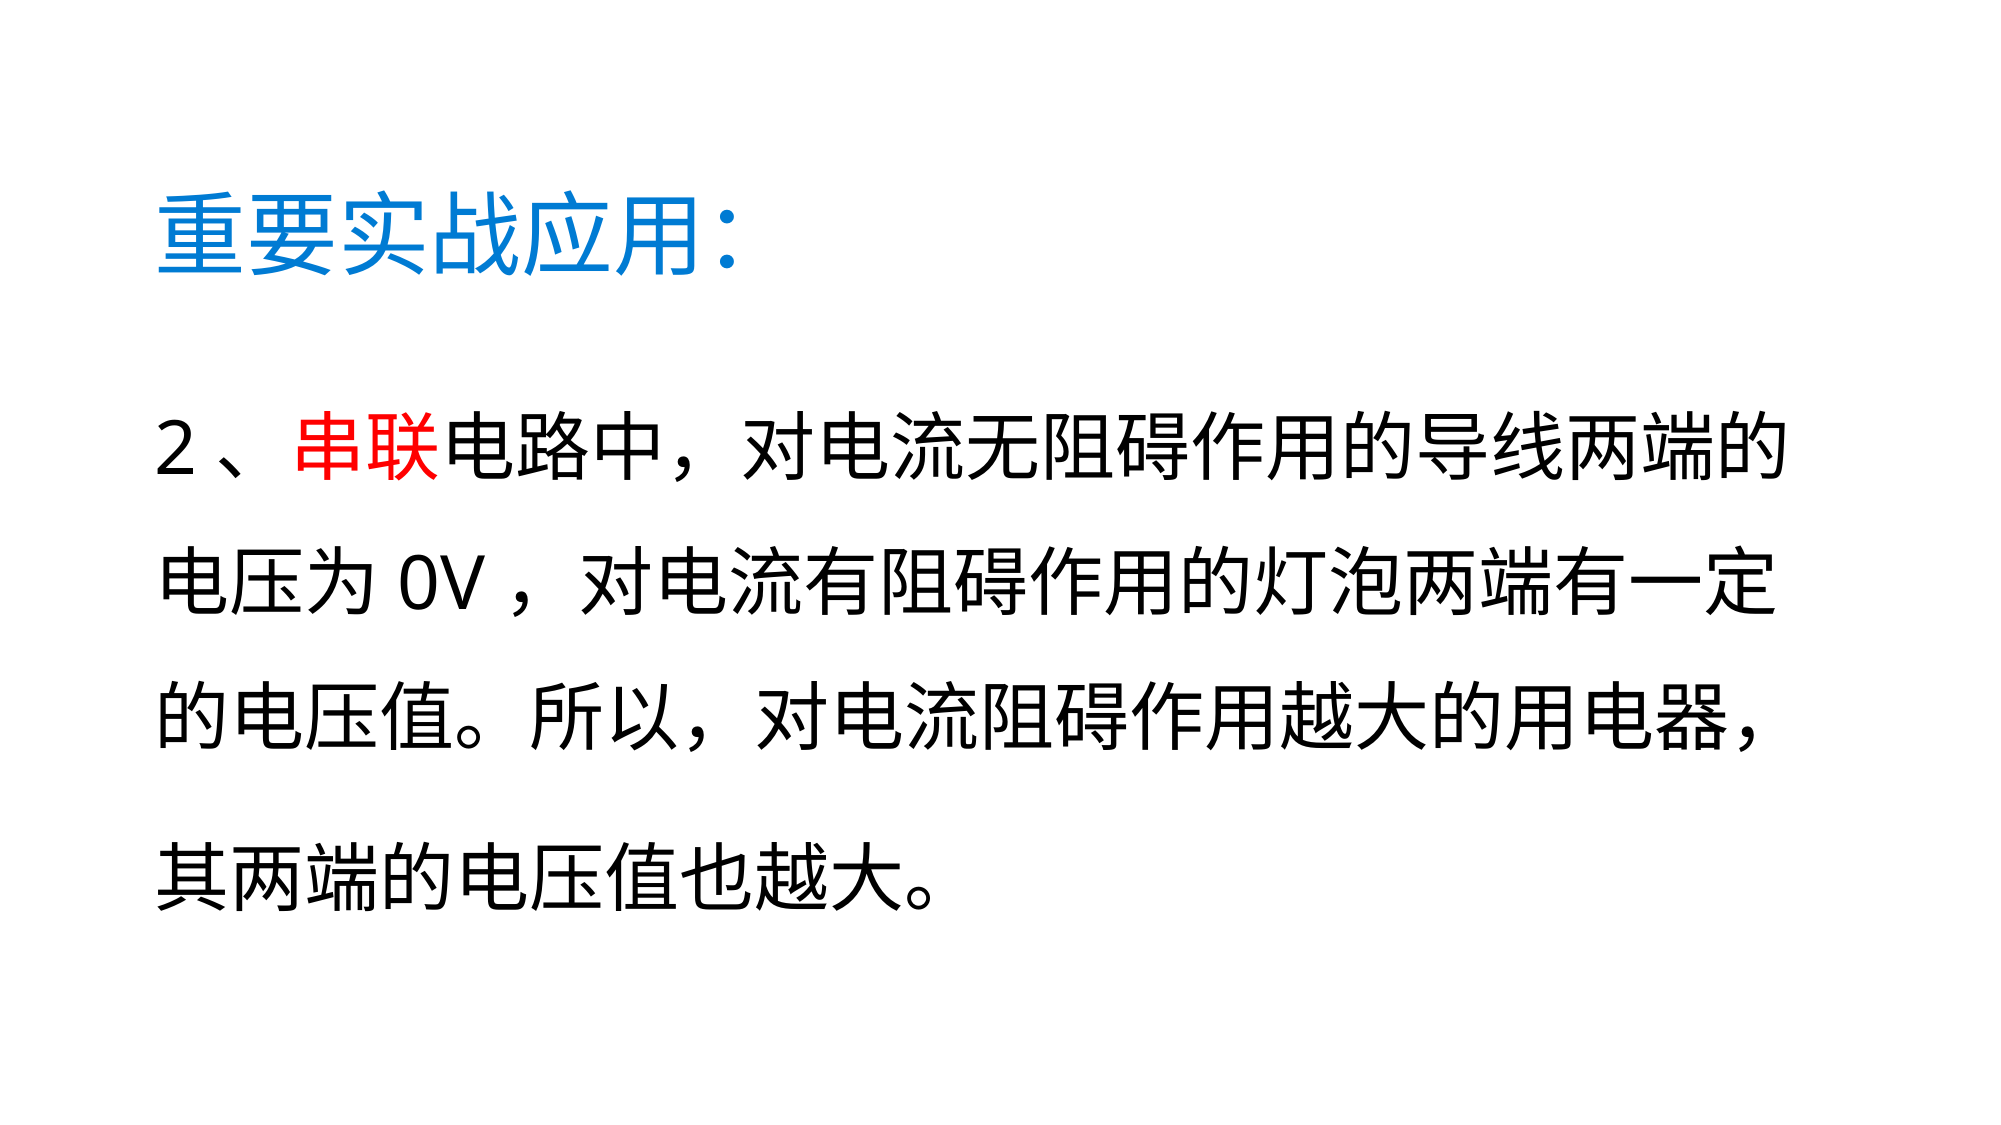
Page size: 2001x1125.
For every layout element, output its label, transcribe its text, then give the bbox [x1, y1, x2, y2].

text_box 重要实战应用： 2、串联电路中，对电流无阻碍作用的导线两端的电压为0V，对电流有阻碍作用的灯泡两端有一定的电压值。所以，对电流阻碍作用越大的用电器，其两端的电压值也越大。 [140, 114, 1860, 932]
